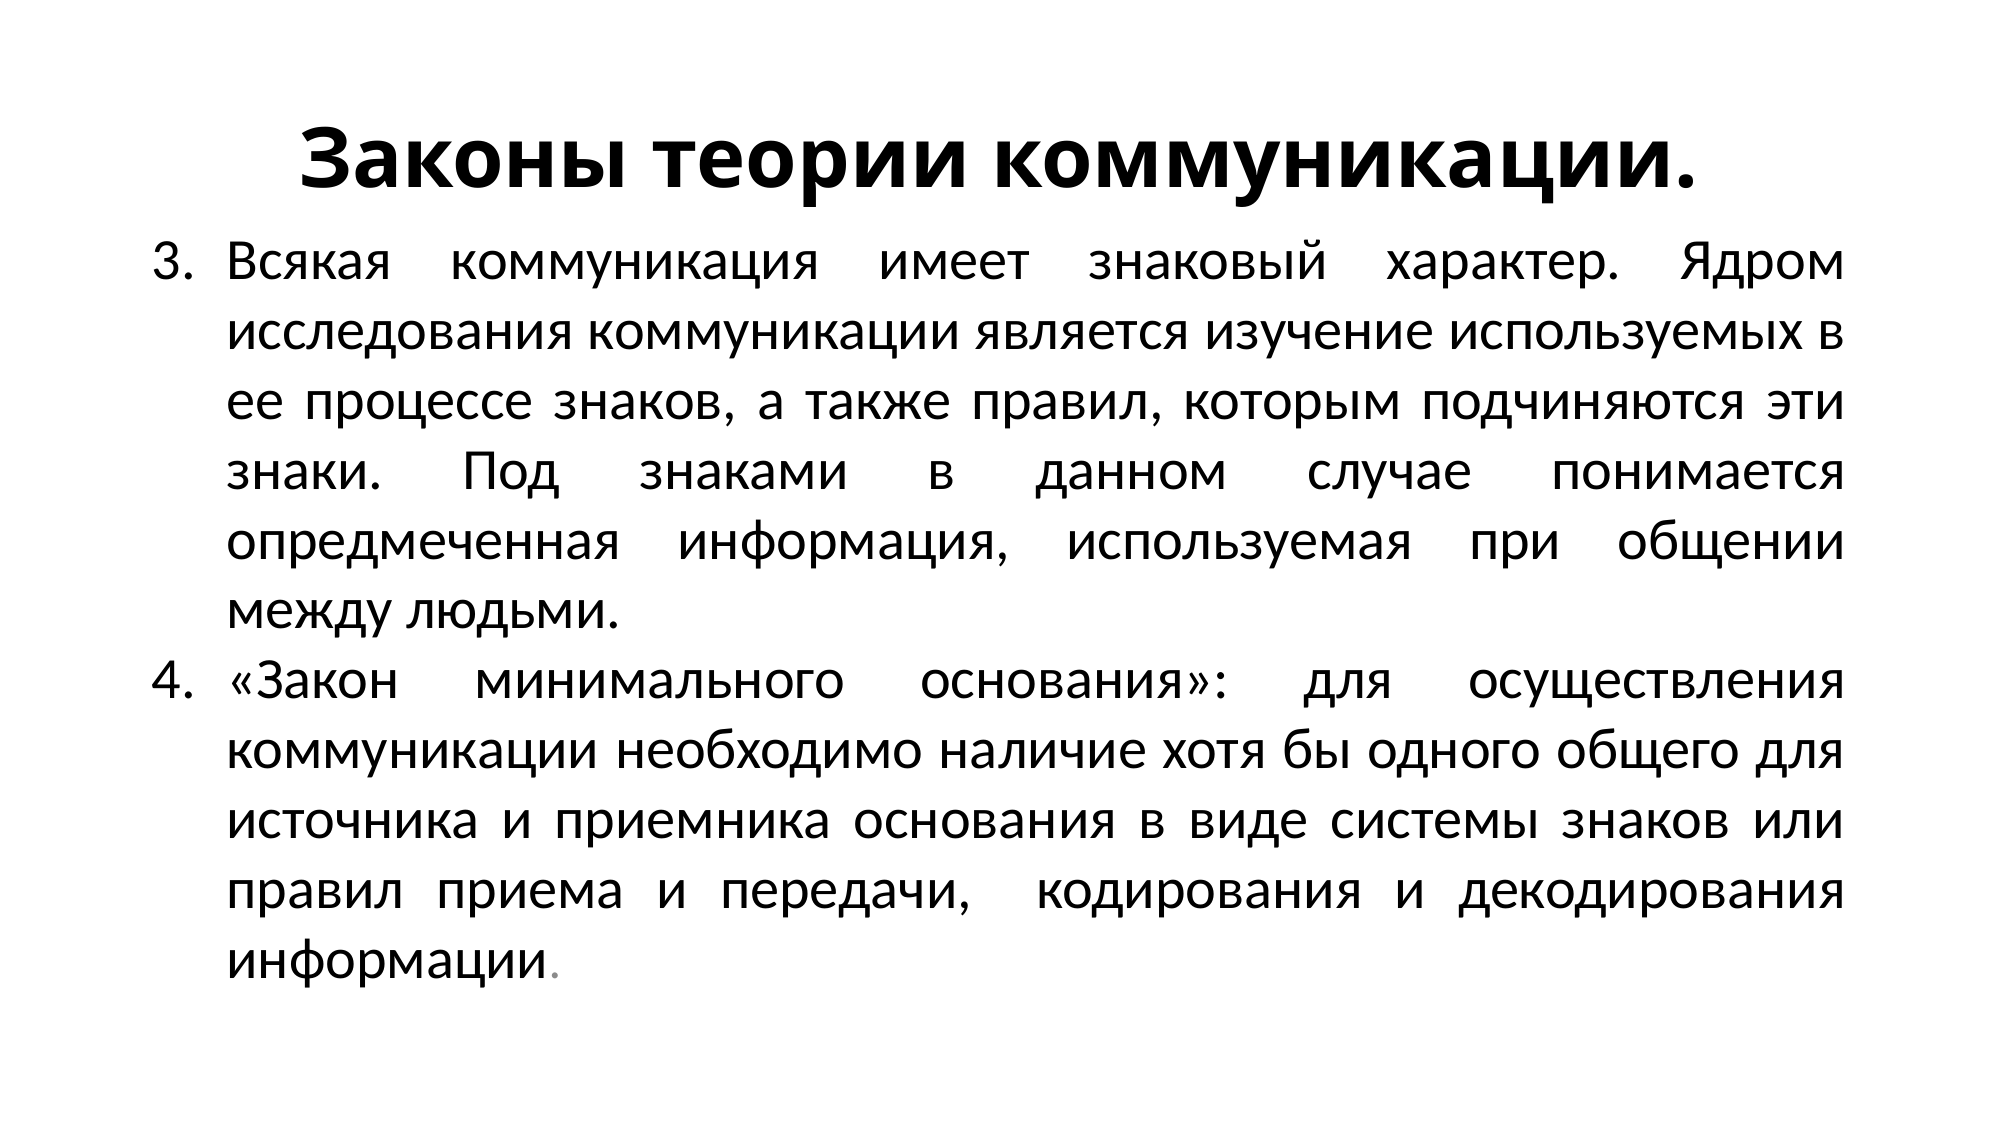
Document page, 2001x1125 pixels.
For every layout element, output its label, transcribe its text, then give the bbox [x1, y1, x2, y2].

title Законы теории коммуникации. [136, 96, 1862, 213]
list Всякая коммуникация имеет знаковый характер. Ядром исследования коммуникации является изучение используемых в ее процессе знаков, а также правил, которым подчиняются эти знаки. Под знаками в данном случае понимается опредмеченная информация, используемая при общении между людьми. «Закон минимального основания»: для осуществления коммуникации необходимо наличие хотя бы одного общего для источника и приемника основания в виде системы знаков или правил приема и передачи, кодирования и декодирования информации. [136, 213, 1862, 1054]
